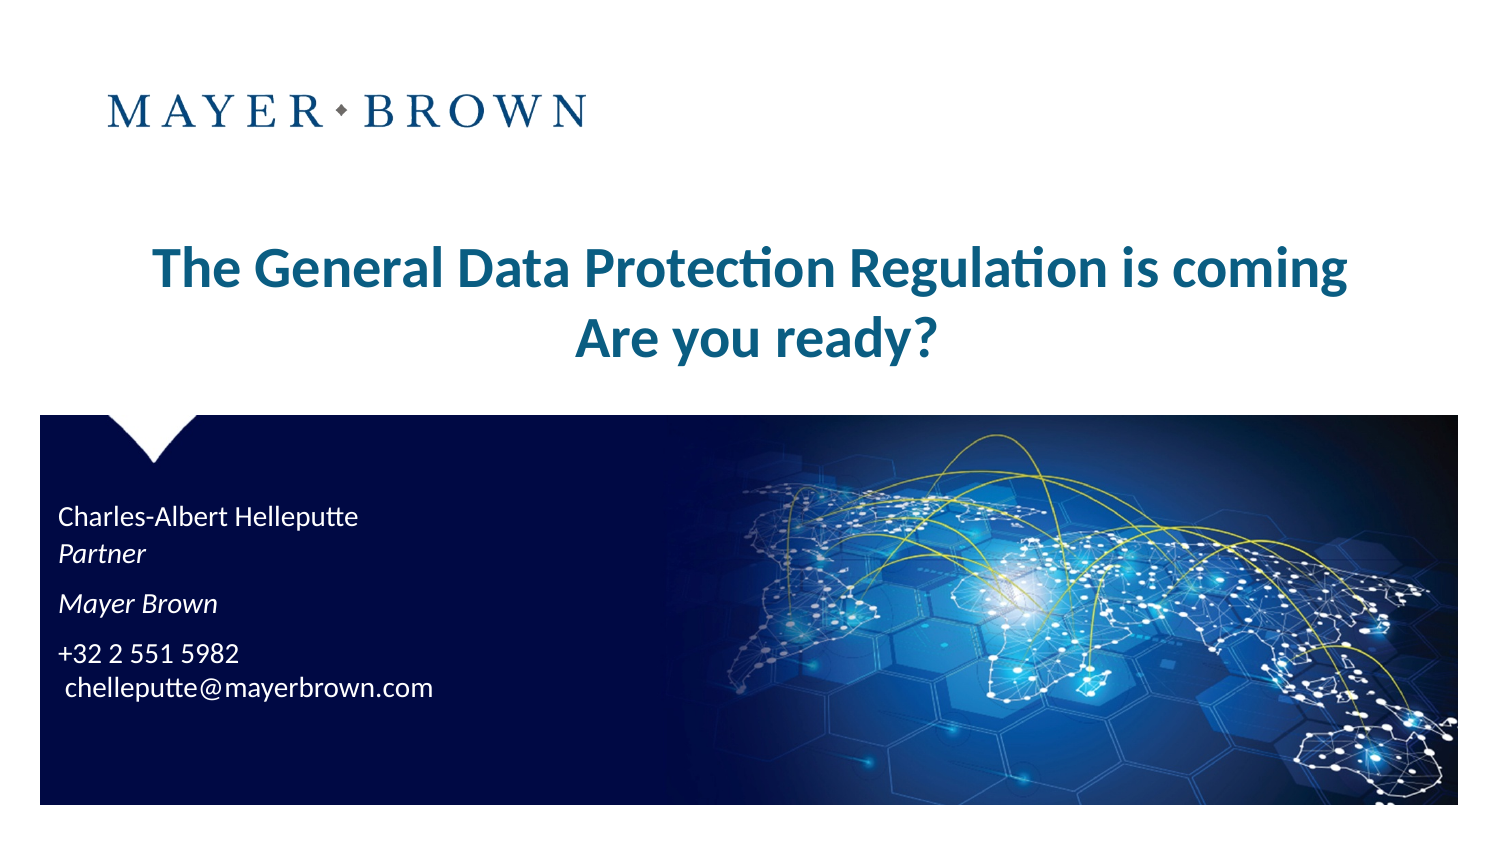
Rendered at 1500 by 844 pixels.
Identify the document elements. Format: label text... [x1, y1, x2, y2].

text_box [63, 198, 1442, 324]
text_box The General Data Protection Regulation is coming Are you ready? [64, 221, 1450, 377]
picture [75, 61, 620, 160]
title [57, 160, 1417, 397]
text_box [79, 487, 1390, 724]
picture [40, 415, 1458, 805]
text_box [51, 505, 58, 612]
text_box Charles-Albert Helleputte Partner Mayer Brown +32 2 551 5982 chelleputte@mayerbrown.com [58, 491, 1080, 711]
